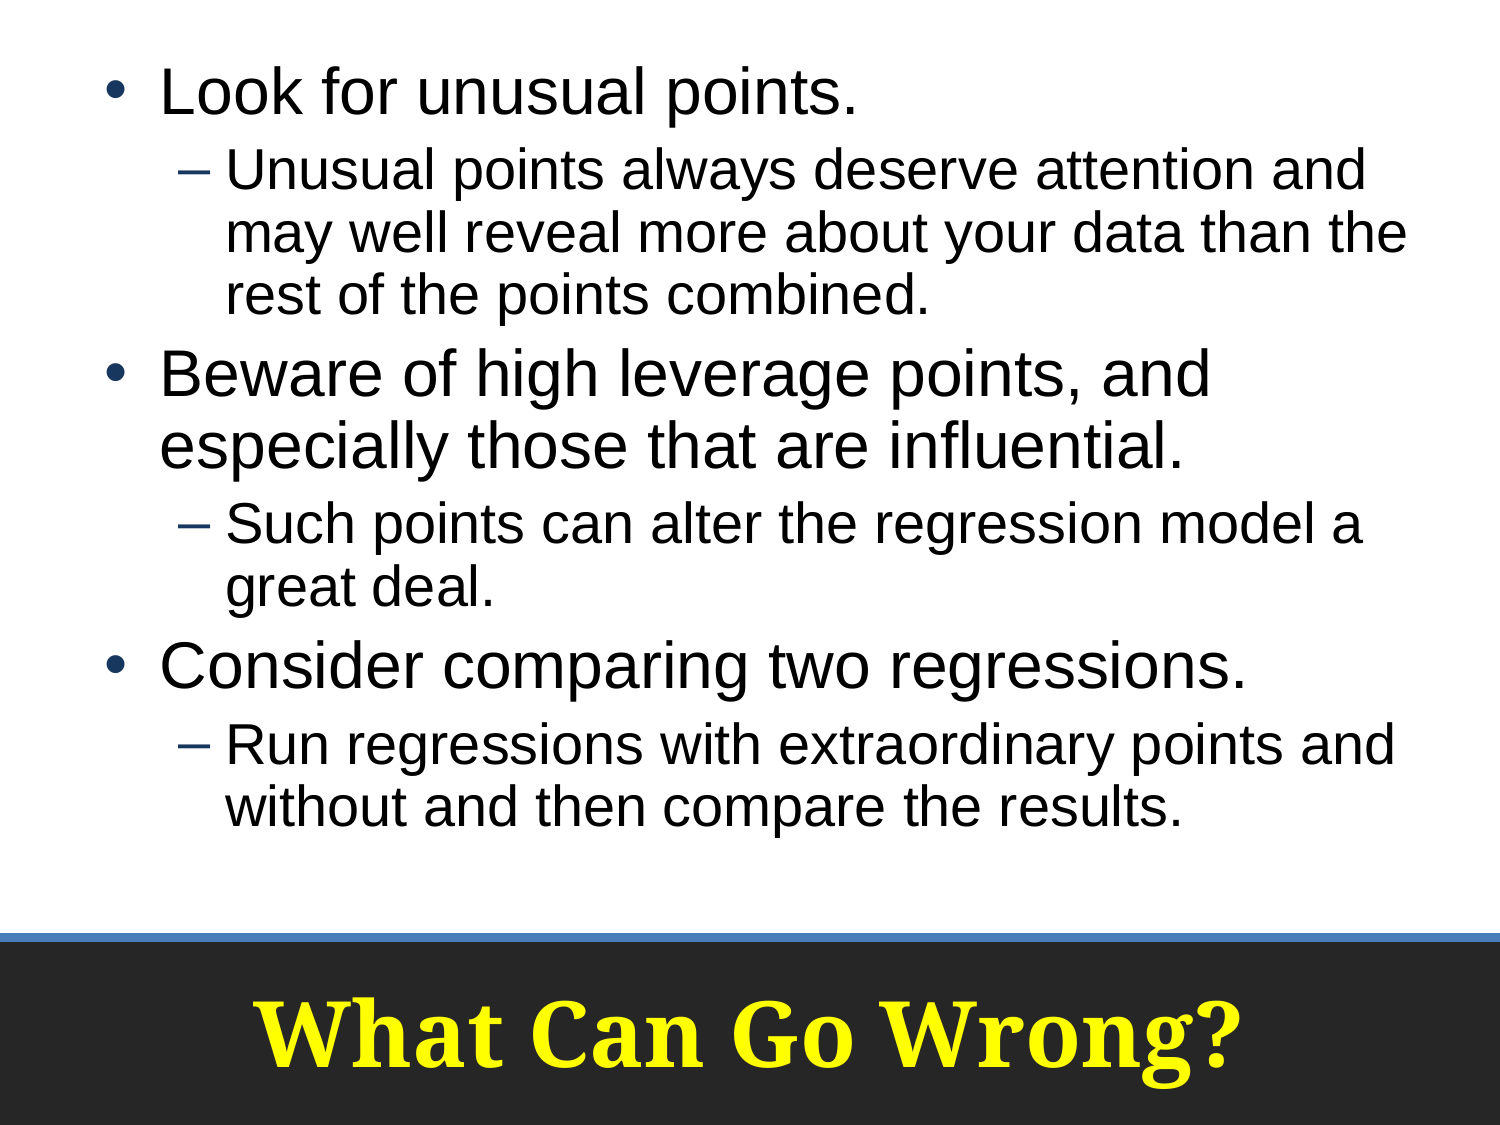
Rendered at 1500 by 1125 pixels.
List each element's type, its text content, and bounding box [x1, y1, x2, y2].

list Look for unusual points. Unusual points always deserve attention and may well reveal more about your data than the rest of the points combined. Beware of high leverage points, and especially those that are influential. Such points can alter the regression model a great deal. Consider comparing two regressions. Run regressions with extraordinary points and without and then compare the results. [89, 50, 1450, 850]
title What Can Go Wrong? [37, 937, 1463, 1125]
